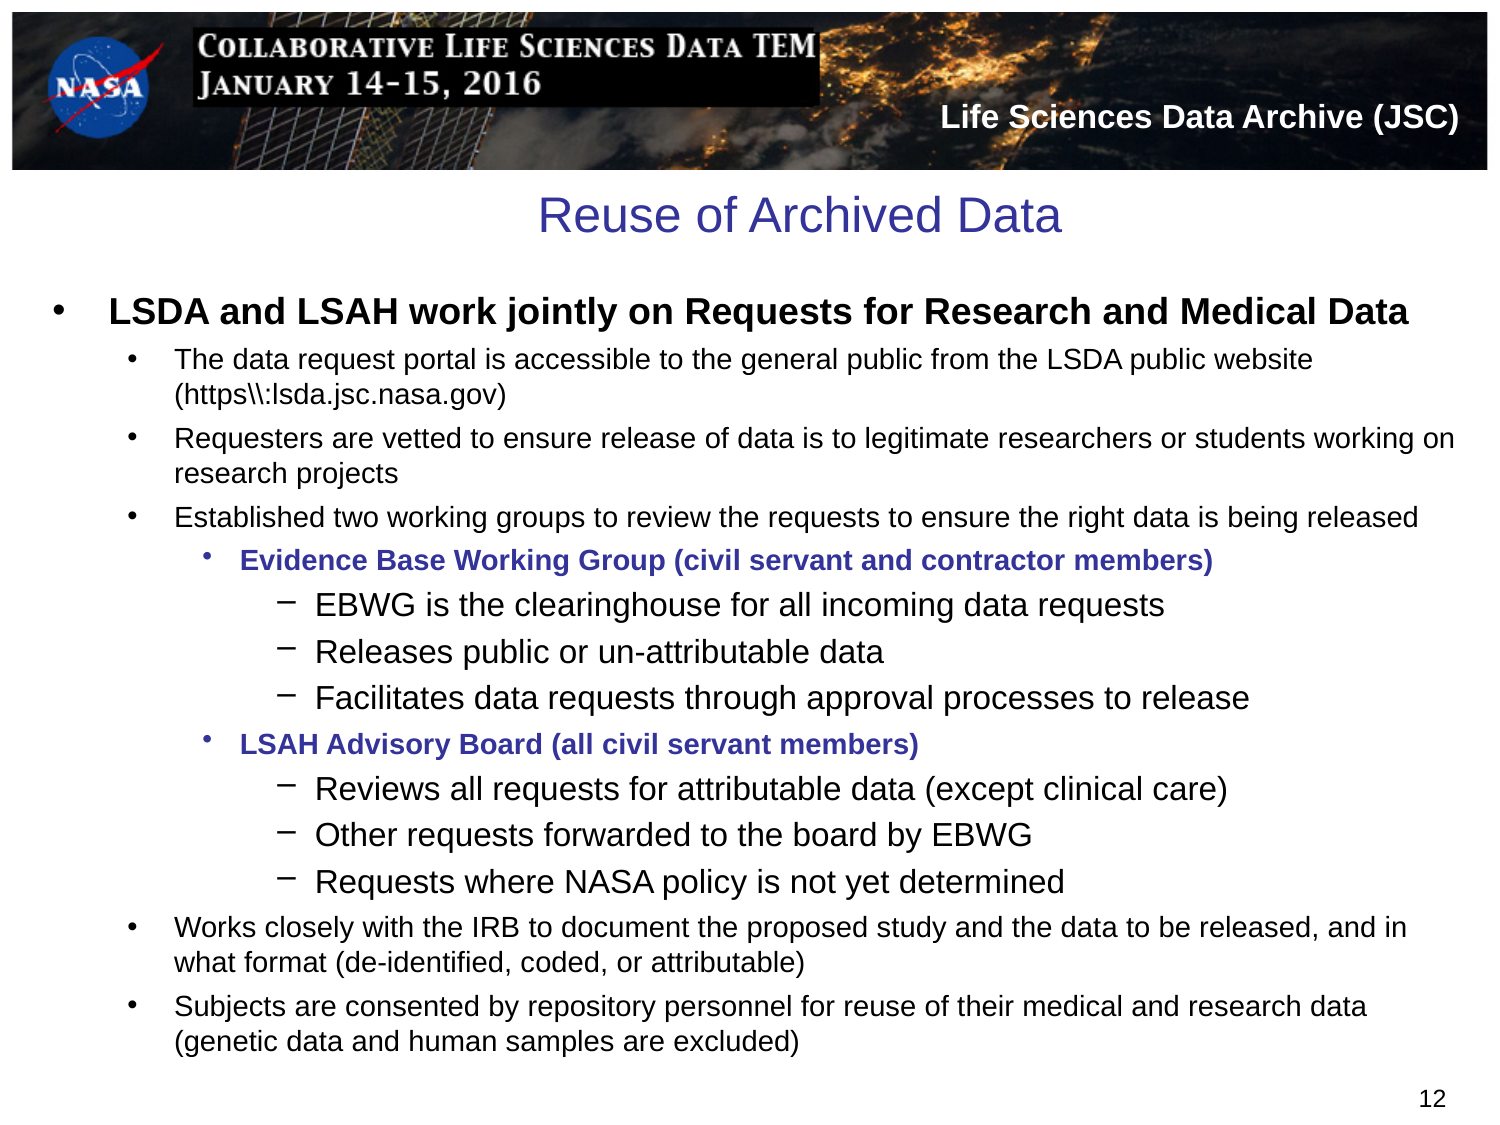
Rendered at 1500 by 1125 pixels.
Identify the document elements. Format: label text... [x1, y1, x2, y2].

picture [0, 12, 1500, 170]
title Reuse of Archived Data [150, 174, 1450, 275]
list LSDA and LSAH work jointly on Requests for Research and Medical Data The data request portal is accessible to the general public from the LSDA public website (https\\:lsda.jsc.nasa.gov) Requesters are vetted to ensure release of data is to legitimate researchers or students working on research projects Established two working groups to review the requests to ensure the right data is being released Evidence Base Working Group (civil servant and contractor members) EBWG is the clearinghouse for all incoming data requests Releases public or un-attributable data Facilitates data requests through approval processes to release LSAH Advisory Board (all civil servant members) Reviews all requests for attributable data (except clinical care) Other requests forwarded to the board by EBWG Requests where NASA policy is not yet determined Works closely with the IRB to document the proposed study and the data to be released, and in what format (de-identified, coded, or attributable) Subjects are consented by repository personnel for reuse of their medical and research data (genetic data and human samples are excluded) [37, 275, 1475, 1013]
